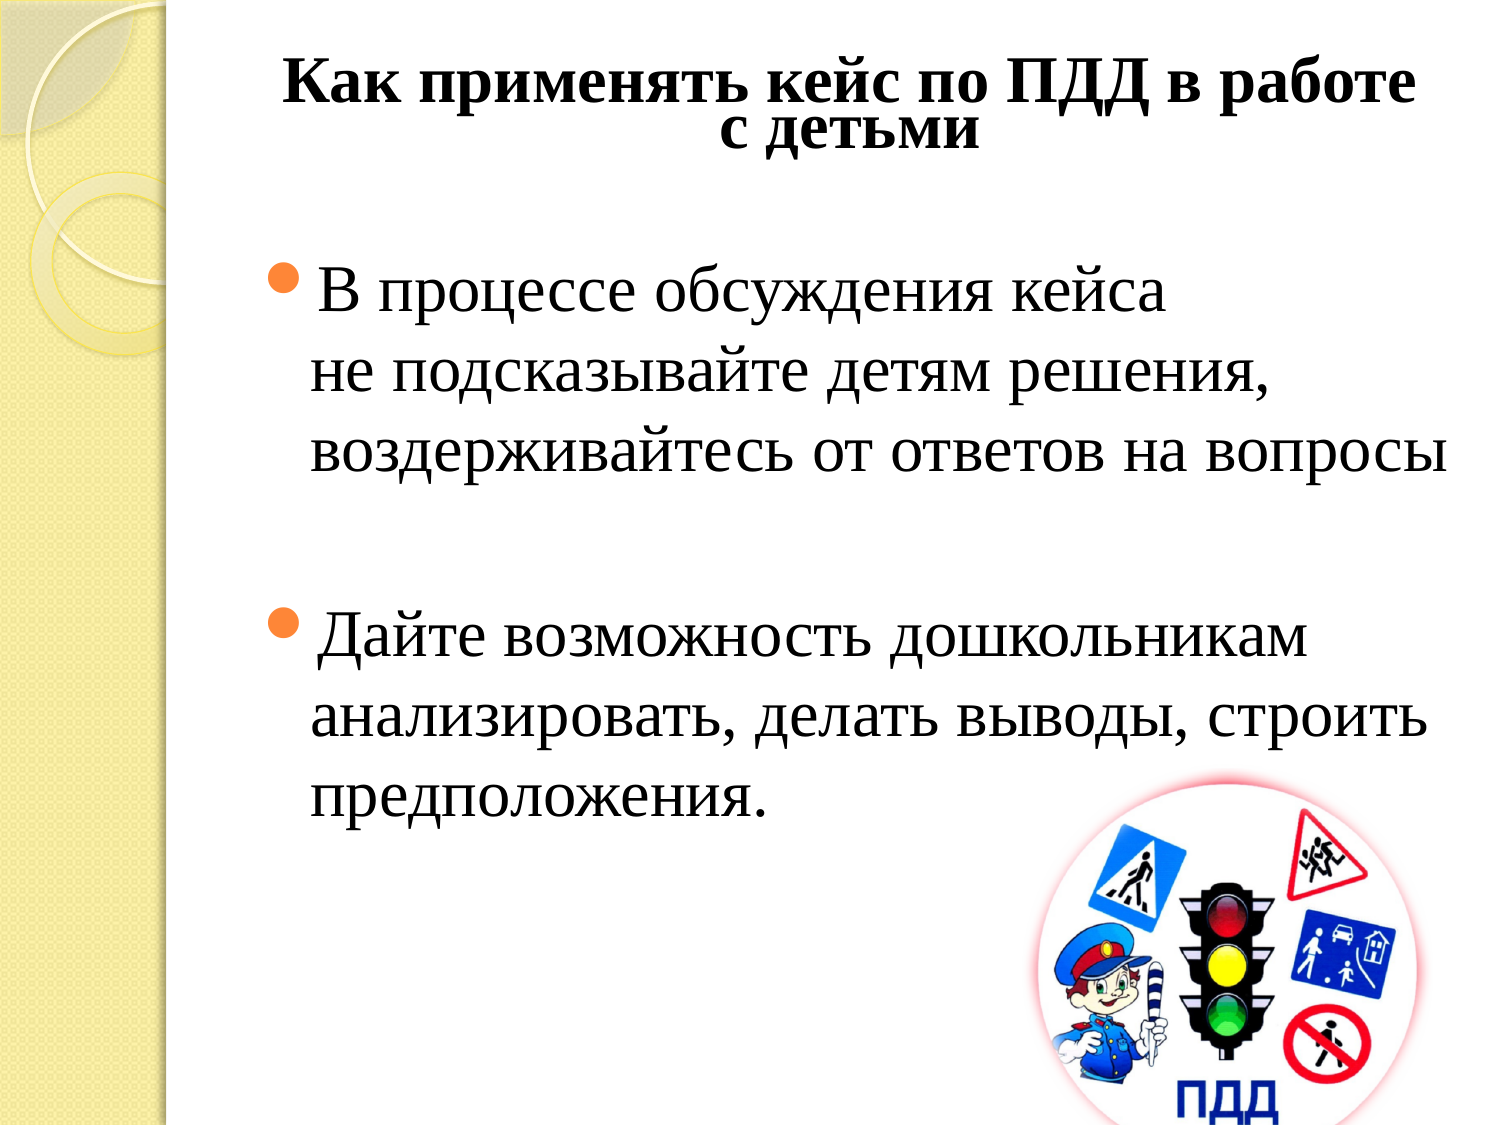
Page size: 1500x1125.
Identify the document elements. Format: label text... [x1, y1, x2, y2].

picture [1021, 763, 1434, 1125]
list В процессе обсуждения кейса не подсказывайте детям решения, воздерживайтесь от ответов на вопросы Дайте возможность дошкольникам анализировать, делать выводы, строить предположения. [235, 237, 1466, 1025]
title Как применять кейс по ПДД в работе с детьми [235, 45, 1466, 233]
